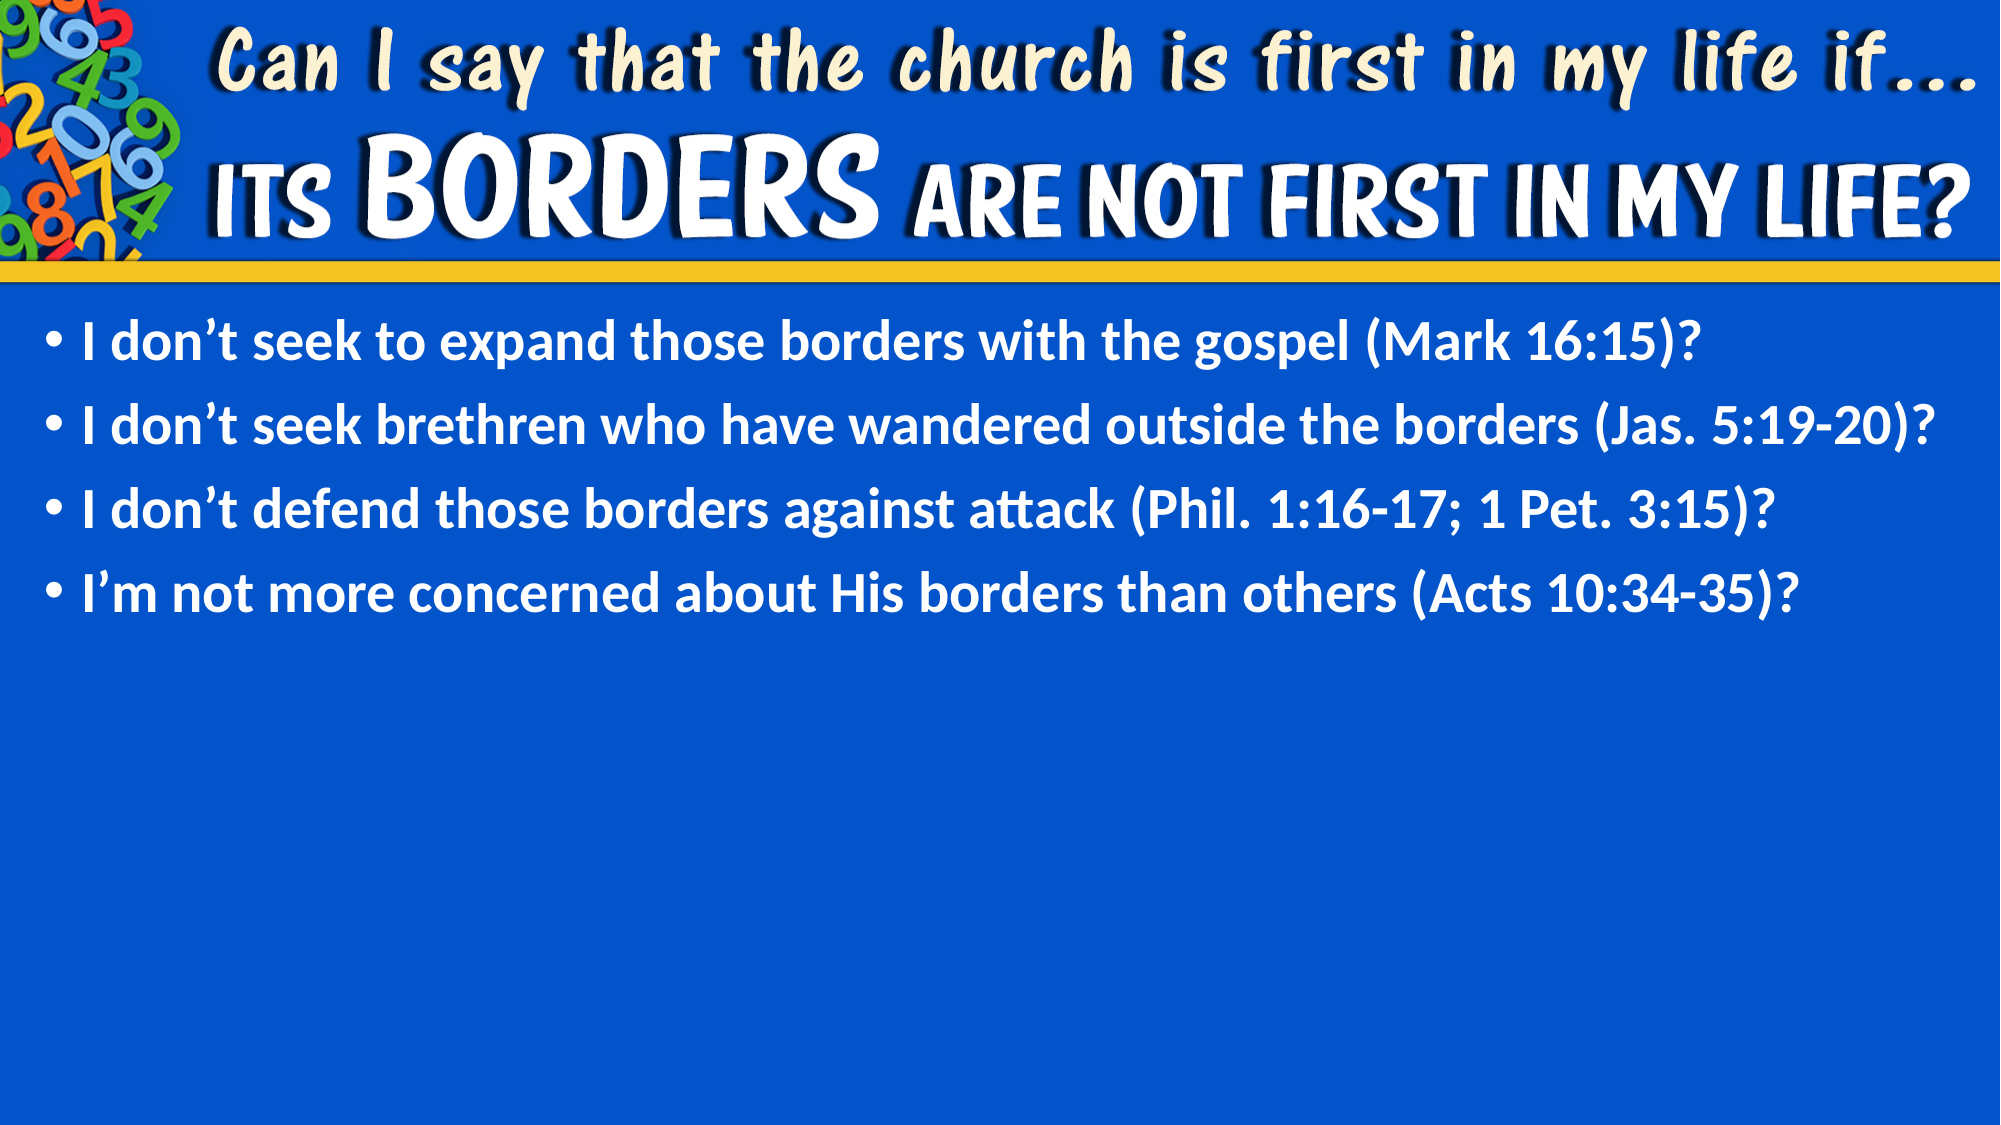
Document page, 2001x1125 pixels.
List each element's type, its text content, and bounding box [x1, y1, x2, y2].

list I don’t seek to expand those borders with the gospel (Mark 16:15)? I don’t seek brethren who have wandered outside the borders (Jas. 5:19-20)? I don’t defend those borders against attack (Phil. 1:16-17; 1 Pet. 3:15)? I’m not more concerned about His borders than others (Acts 10:34-35)? [28, 302, 1980, 1125]
picture [0, 0, 2000, 1125]
